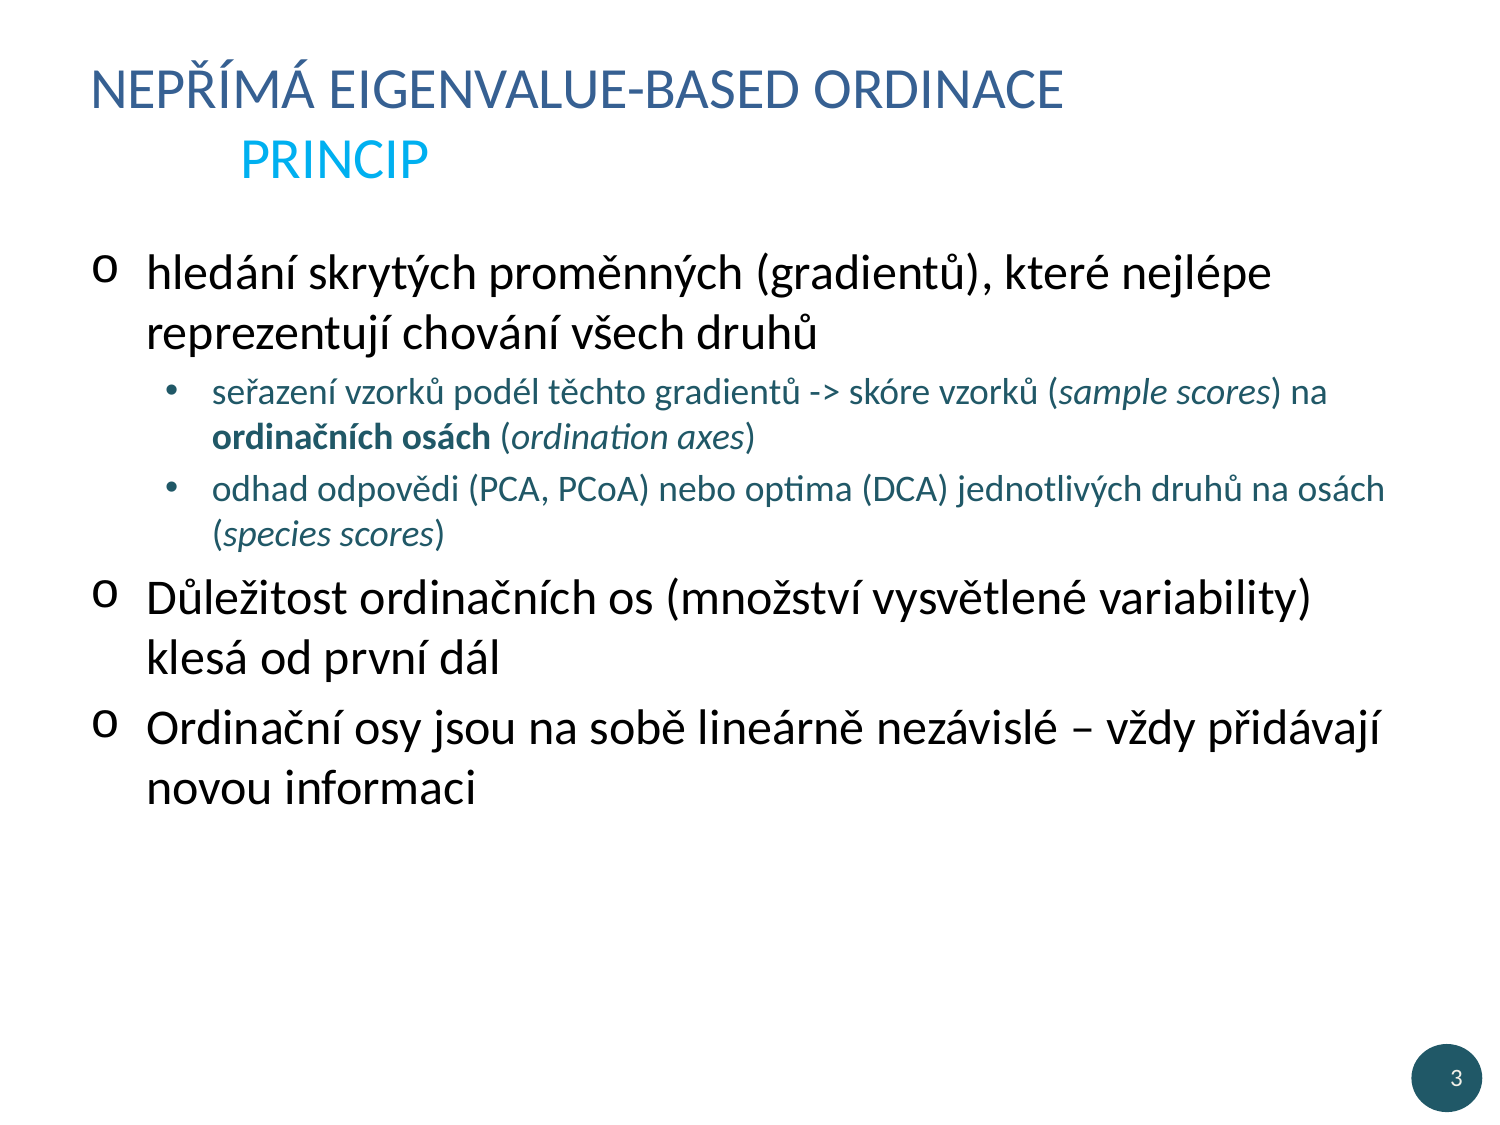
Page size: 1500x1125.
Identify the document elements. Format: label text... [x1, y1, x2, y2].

slide_number 3 [1411, 1046, 1478, 1107]
list hledání skrytých proměnných (gradientů), které nejlépe reprezentují chování všech druhů seřazení vzorků podél těchto gradientů -> skóre vzorků (sample scores) na ordinačních osách (ordination axes) odhad odpovědi (PCA, PCoA) nebo optima (DCA) jednotlivých druhů na osách (species scores) Důležitost ordinačních os (množství vysvětlené variability) klesá od první dál Ordinační osy jsou na sobě lineárně nezávislé – vždy přidávají novou informaci [75, 231, 1425, 1005]
title Nepřímá eigenvalue-based ordinace Princip [75, 80, 1425, 161]
